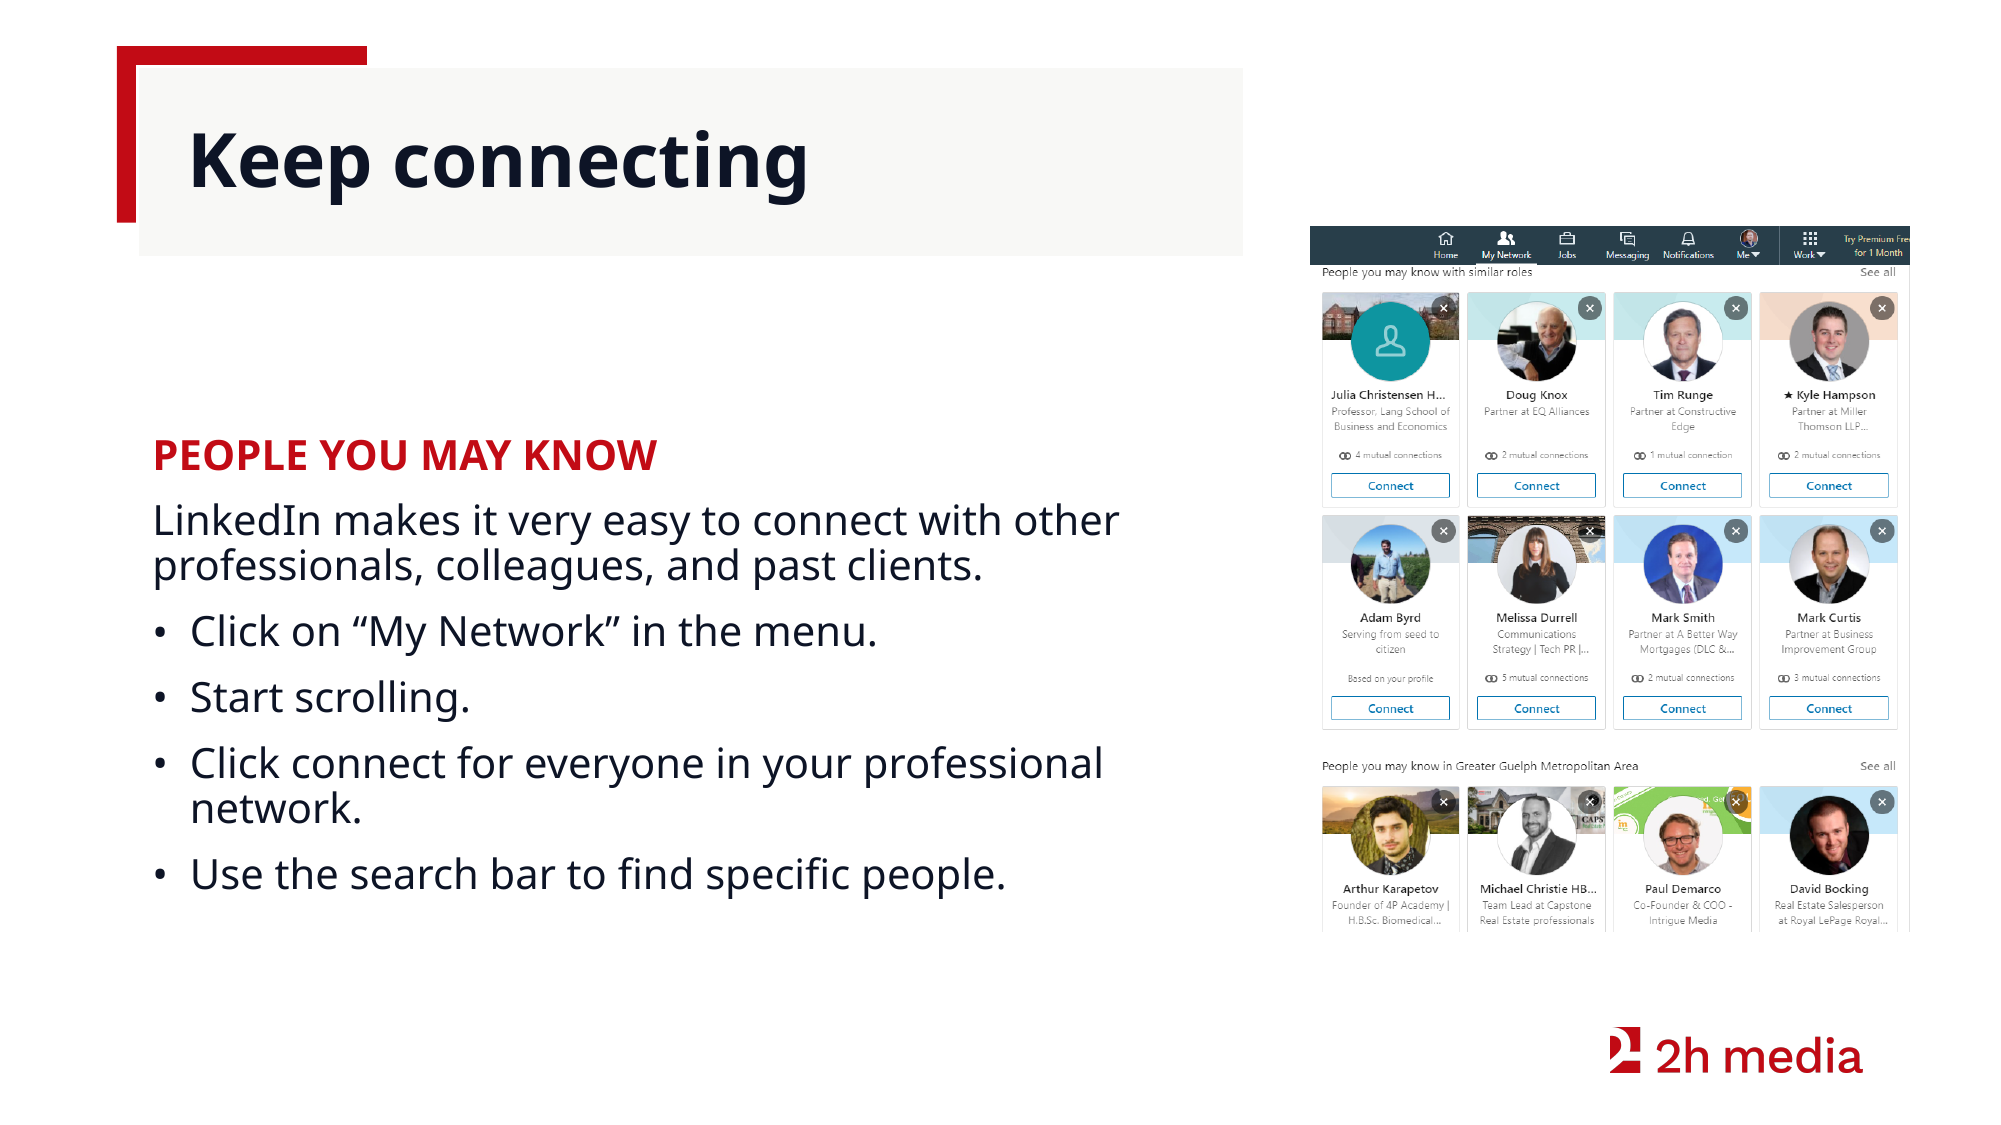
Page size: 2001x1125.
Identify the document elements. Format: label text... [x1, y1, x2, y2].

title Keep connecting [172, 100, 1225, 227]
picture [1610, 1027, 1863, 1073]
list PEOPLE YOU MAY KNOW LinkedIn makes it very easy to connect with other professionals, colleagues, and past clients. Click on “My Network” in the menu. Start scrolling. Click connect for everyone in your professional network. Use the search bar to find specific people. [137, 324, 1246, 1008]
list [1310, 226, 1910, 932]
